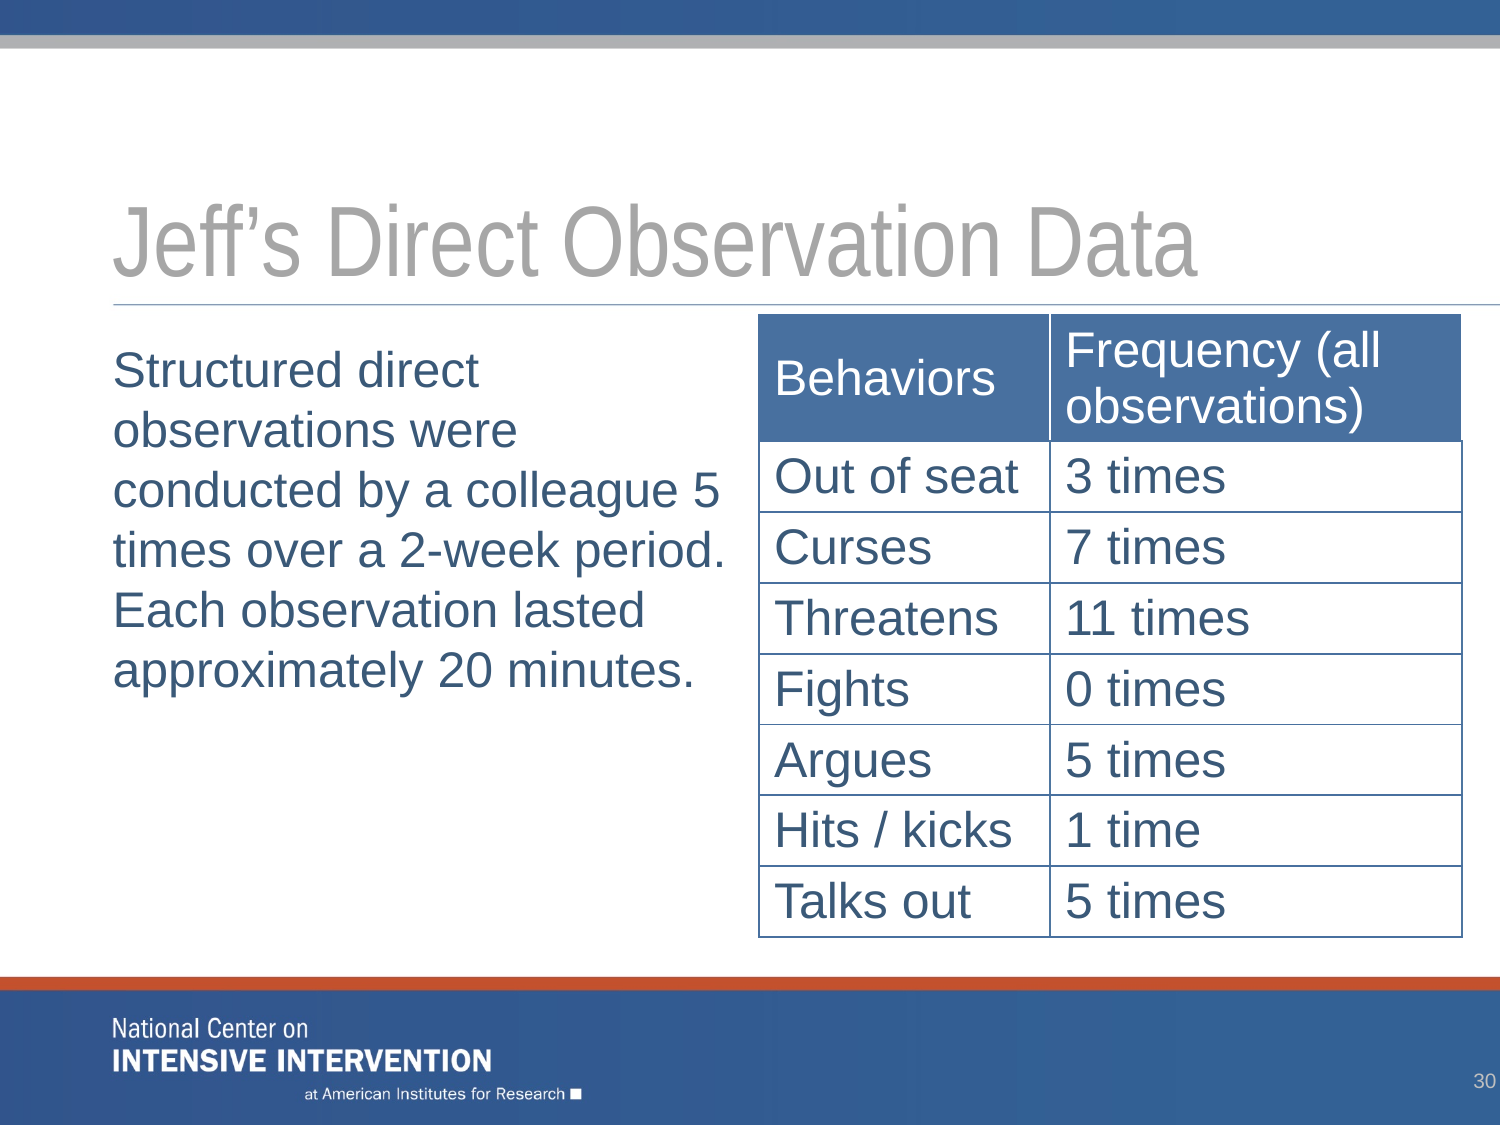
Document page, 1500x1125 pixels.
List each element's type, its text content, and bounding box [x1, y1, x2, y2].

table_cell Curses [760, 513, 1049, 582]
table_cell Hits / kicks [760, 796, 1049, 865]
table_cell 5 times [1051, 867, 1461, 936]
table_cell 7 times [1051, 513, 1461, 582]
table_cell 5 times [1051, 725, 1461, 794]
table_cell Argues [760, 725, 1049, 794]
table_cell Threatens [760, 584, 1049, 653]
table_cell 1 time [1051, 796, 1461, 865]
title Jeff’s Direct Observation Data [112, 51, 1463, 297]
text_box 30 [1401, 1067, 1497, 1093]
table_cell Out of seat [760, 442, 1049, 511]
table_header Frequency (all observations) [1051, 316, 1461, 440]
table_cell 3 times [1051, 442, 1461, 511]
list Structured direct observations were conducted by a colleague 5 times over a 2-week period. Each observation lasted approximately 20 minutes. [112, 336, 754, 950]
table_cell 0 times [1051, 655, 1461, 724]
table_cell Fights [760, 655, 1049, 724]
picture [0, 0, 1500, 1125]
table_header Behaviors [760, 316, 1049, 440]
table_cell 11 times [1051, 584, 1461, 653]
table_cell Talks out [760, 867, 1049, 936]
